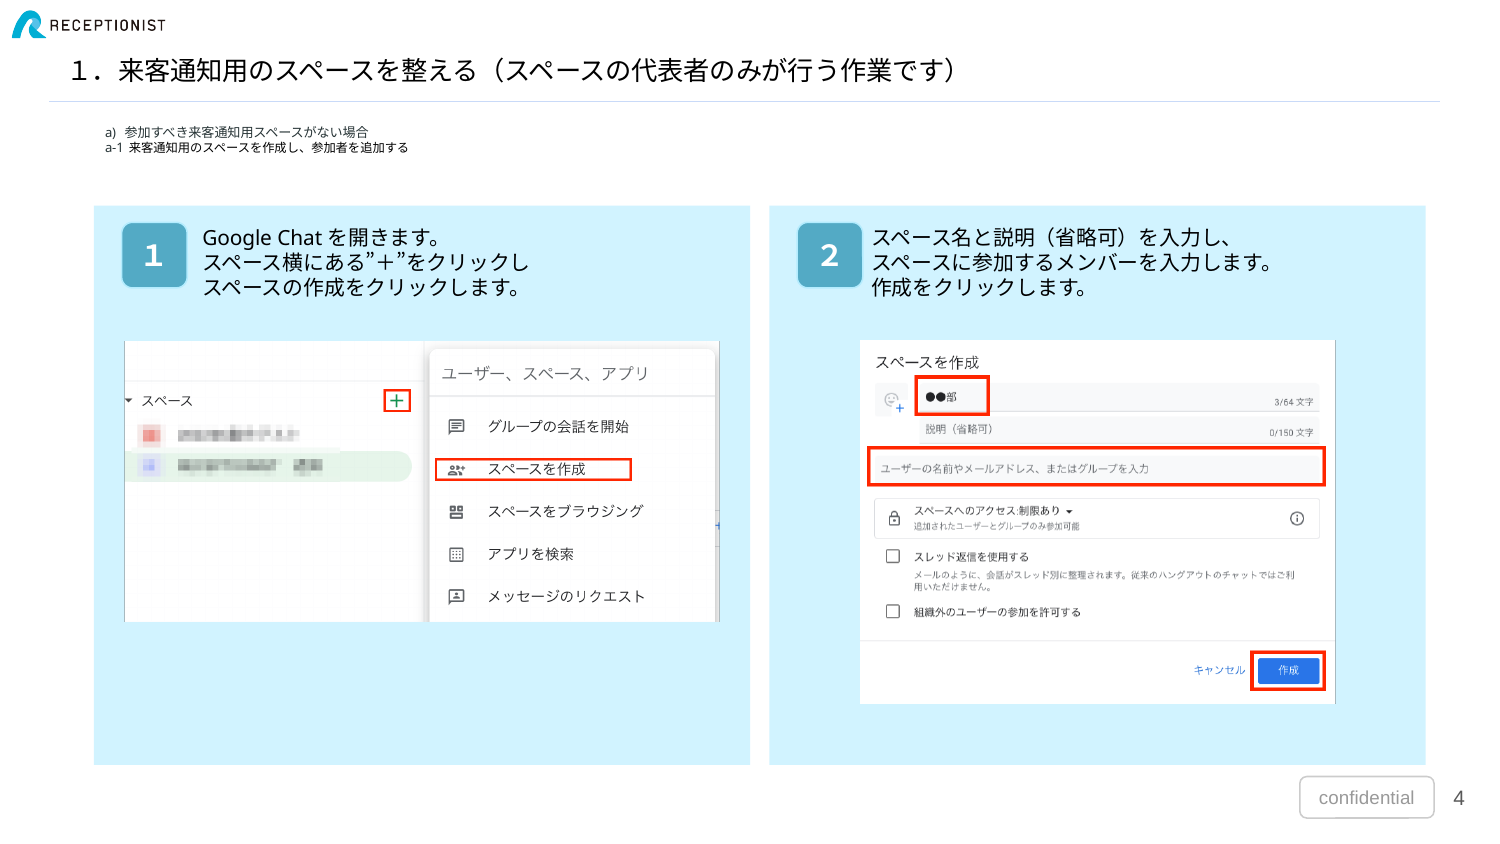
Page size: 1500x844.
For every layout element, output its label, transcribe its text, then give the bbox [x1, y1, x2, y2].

text_box [769, 205, 1426, 765]
text_box １ [121, 222, 188, 288]
text_box スペース名と説明（省略可）を入力し、 スペースに参加するメンバーを入力します。 作成をクリックします。 [856, 209, 1403, 315]
text_box [93, 205, 751, 765]
picture [859, 340, 1336, 704]
text_box ２ [797, 222, 863, 288]
slide_number 4 [1389, 764, 1480, 830]
title １．来客通知用のスペースを整える（スペースの代表者のみが行う作業です） [51, 39, 1449, 102]
picture [123, 341, 720, 623]
title a) 参加すべき来客通知用スペースがない場合 a-1 来客通知用のスペースを作成し、参加者を追加する [90, 109, 1488, 171]
text_box Google Chatを開きます。 スペース横にある”＋”をクリックし スペースの作成をクリックします。 [187, 209, 734, 316]
picture [0, 0, 177, 51]
